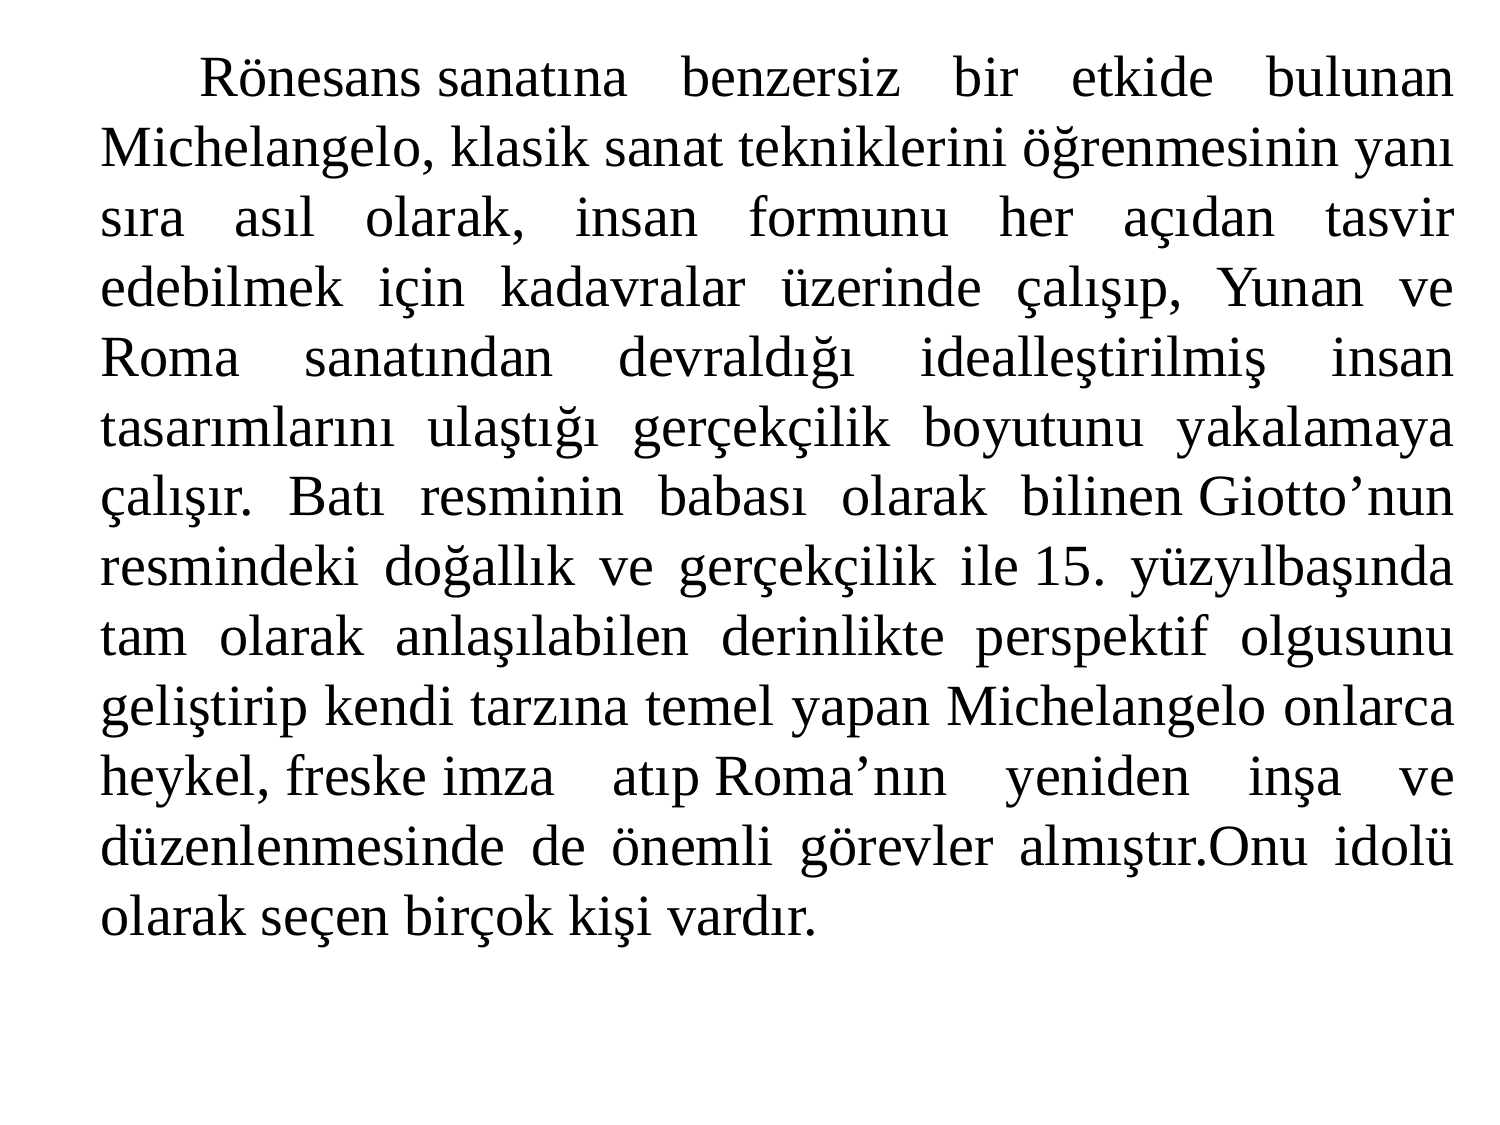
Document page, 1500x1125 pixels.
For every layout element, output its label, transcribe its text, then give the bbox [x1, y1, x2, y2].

list Rönesans sanatına benzersiz bir etkide bulunan Michelangelo, klasik sanat tekniklerini öğrenmesinin yanı sıra asıl olarak, insan formunu her açıdan tasvir edebilmek için kadavralar üzerinde çalışıp, Yunan ve Roma sanatından devraldığı idealleştirilmiş insan tasarımlarını ulaştığı gerçekçilik boyutunu yakalamaya çalışır. Batı resminin babası olarak bilinen Giotto’nun resmindeki doğallık ve gerçekçilik ile 15. yüzyılbaşında tam olarak anlaşılabilen derinlikte perspektif olgusunu geliştirip kendi tarzına temel yapan Michelangelo onlarca heykel, freske imza atıp Roma’nın yeniden inşa ve düzenlenmesinde de önemli görevler almıştır.Onu idolü olarak seçen birçok kişi vardır. [29, 30, 1471, 1094]
